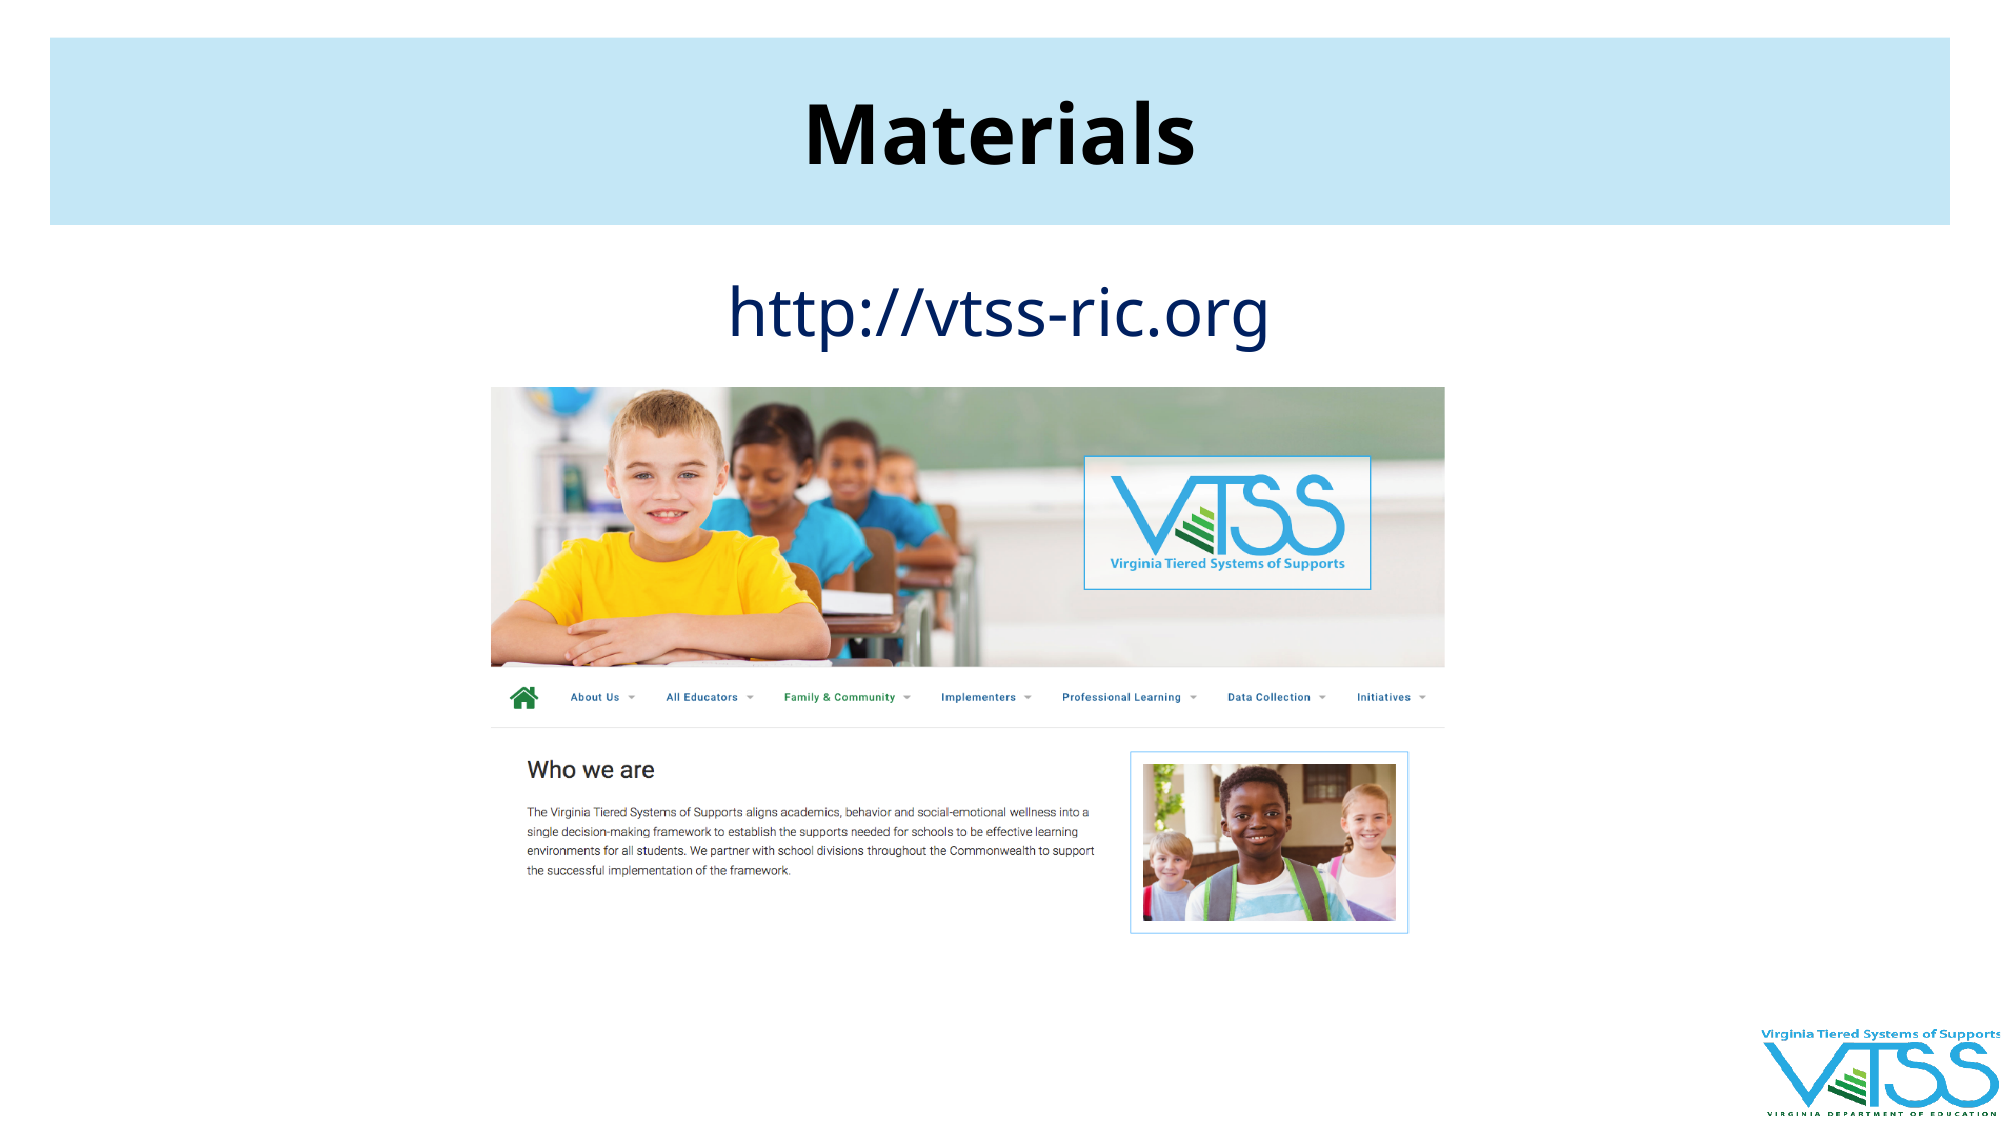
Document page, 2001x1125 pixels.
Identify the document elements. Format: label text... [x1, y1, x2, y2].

title Materials [50, 37, 1950, 225]
picture [1761, 1029, 2001, 1116]
picture [485, 387, 1451, 950]
list http://vtss-ric.org [99, 262, 1900, 1013]
